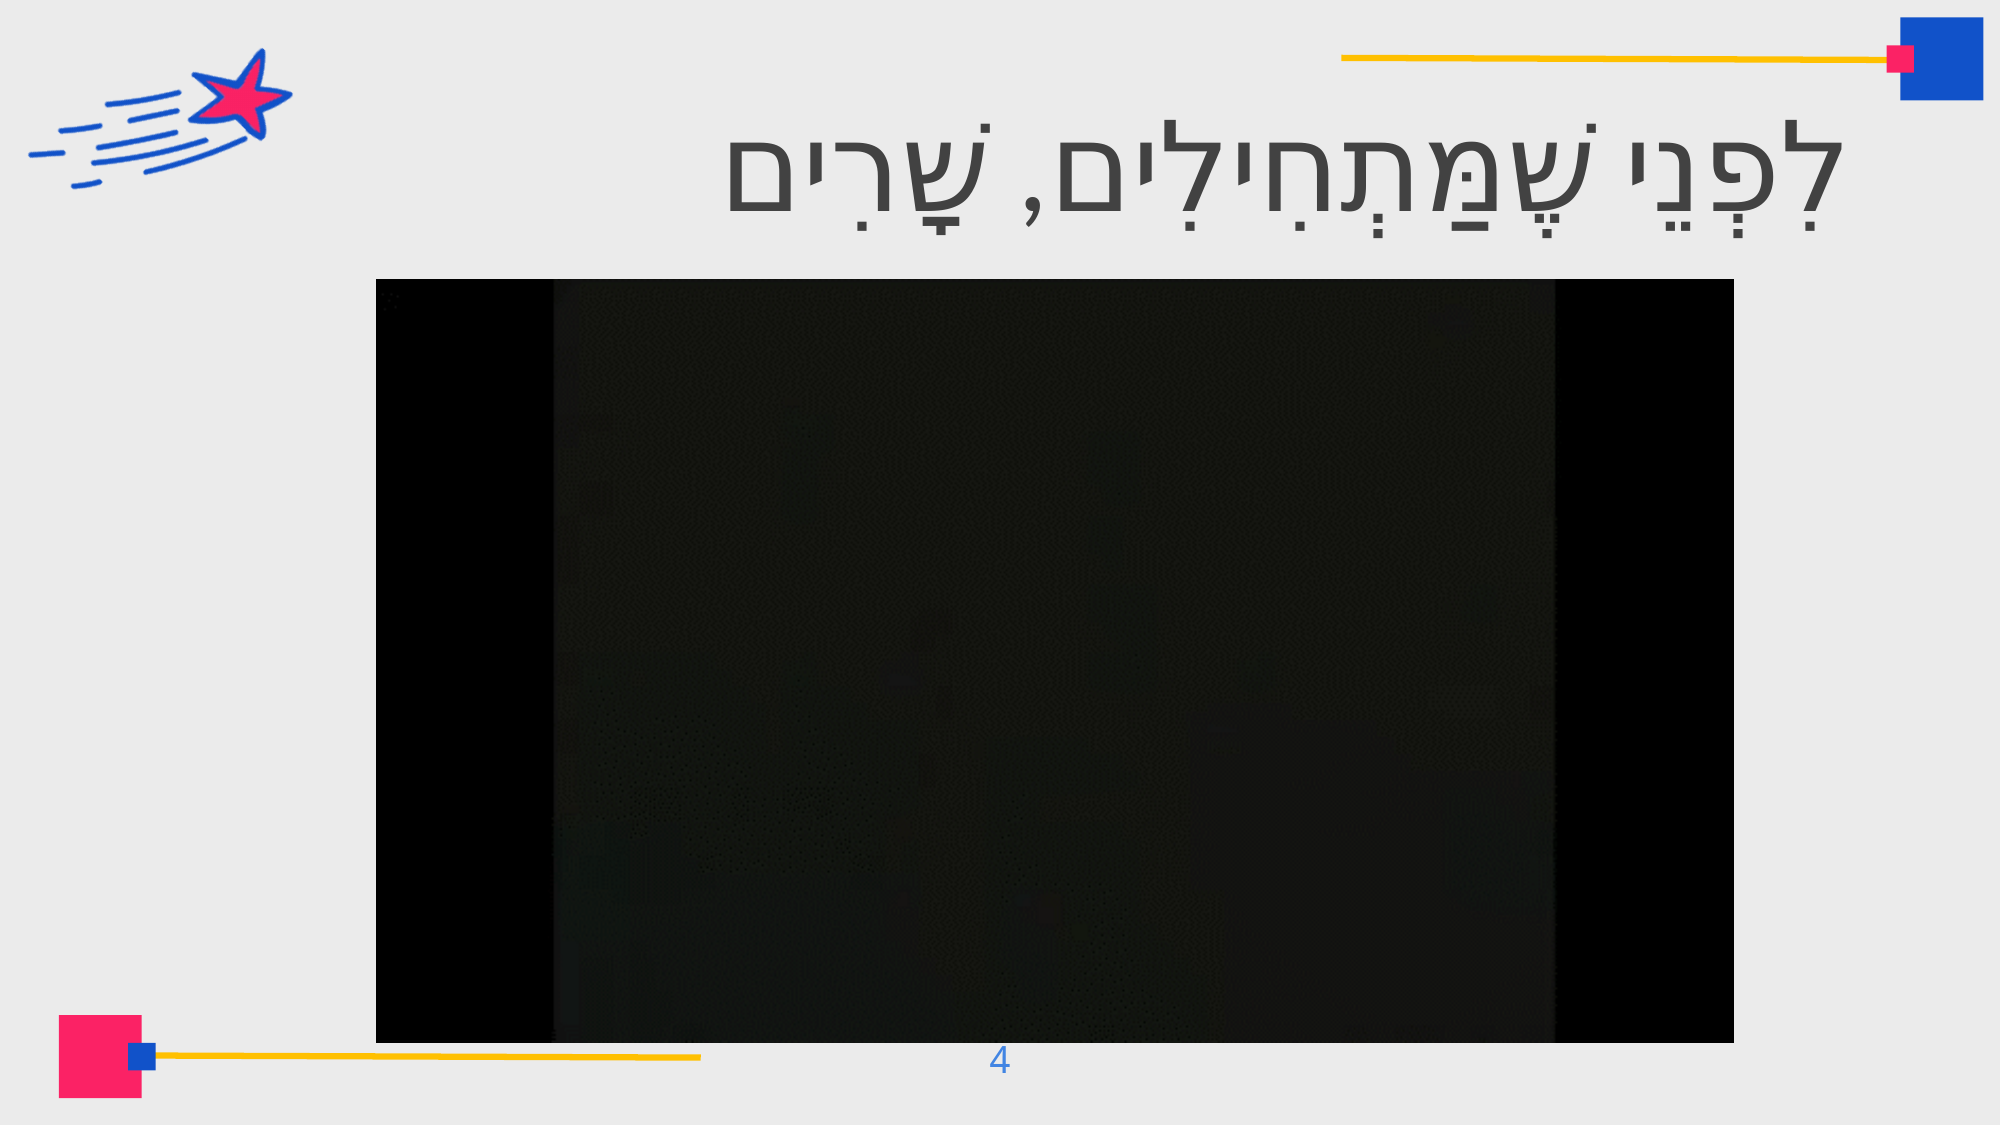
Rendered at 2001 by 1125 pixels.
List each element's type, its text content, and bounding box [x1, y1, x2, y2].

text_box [375, 279, 1734, 1043]
title לִפְנֵי שֶׁמַּתְחִילִים, שָׁרִים [141, 61, 1867, 280]
picture [28, 0, 309, 265]
